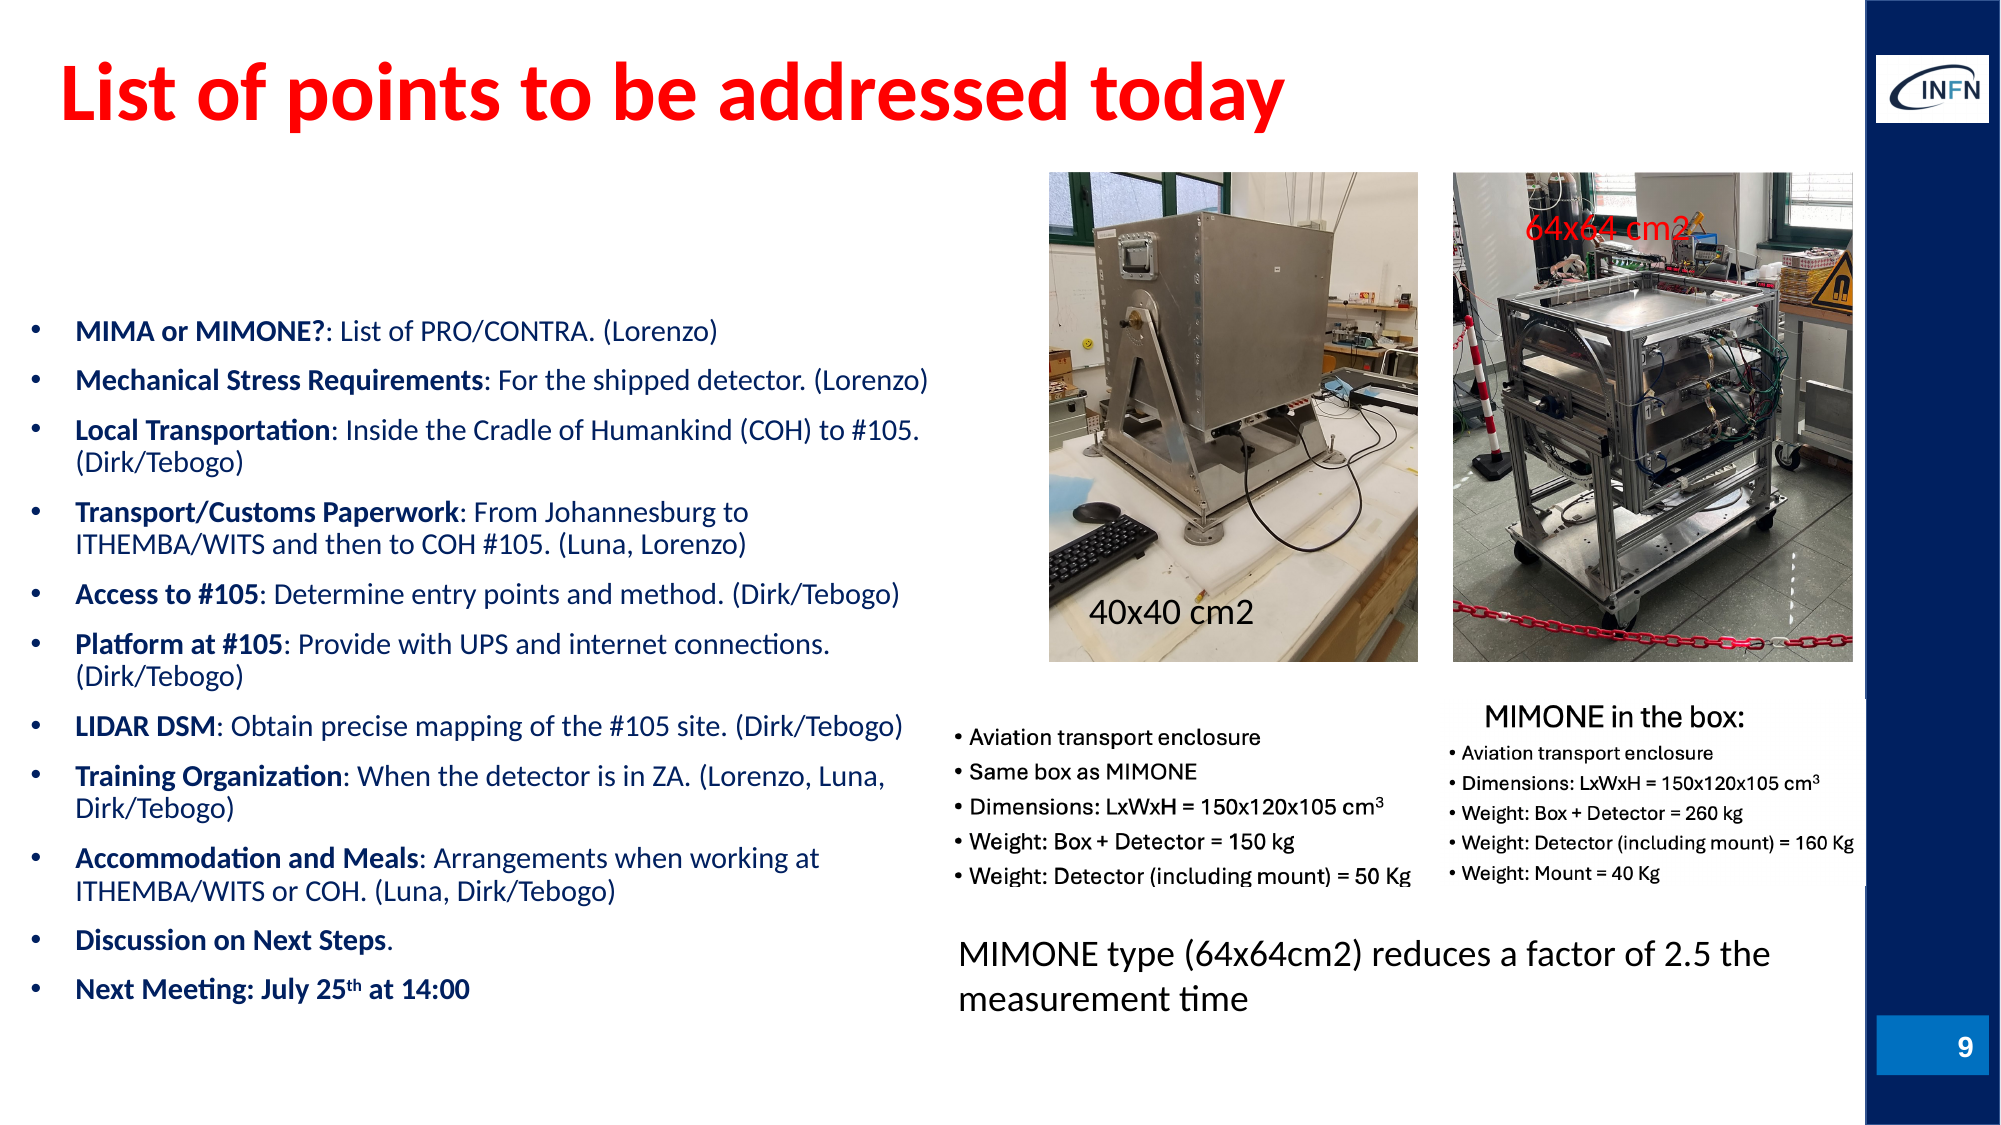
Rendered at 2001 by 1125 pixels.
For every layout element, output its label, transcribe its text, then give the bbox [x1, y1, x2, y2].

picture [944, 699, 1866, 887]
picture [1876, 55, 1989, 123]
title List of points to be addressed today [45, 13, 1837, 173]
picture [1453, 172, 1853, 662]
slide_number 9 [1876, 1015, 1989, 1076]
text_box MIMONE type (64x64cm2) reduces a factor of 2.5 the measurement time [868, 921, 1952, 1027]
picture [1049, 172, 1418, 662]
list MIMA or MIMONE?: List of PRO/CONTRA. (Lorenzo) Mechanical Stress Requirements: For the shipped detector. (Lorenzo) Local Transportation: Inside the Cradle of Humankind (COH) to #105. (Dirk/Tebogo) Transport/Customs Paperwork: From Johannesburg to ITHEMBA/WITS and then to COH #105. (Luna, Lorenzo) Access to #105: Determine entry points and method. (Dirk/Tebogo) Platform at #105: Provide with UPS and internet connections. (Dirk/Tebogo) LIDAR DSM: Obtain precise mapping of the #105 site. (Dirk/Tebogo) Training Organization: When the detector is in ZA. (Lorenzo, Luna, Dirk/Tebogo) Accommodation and Meals: Arrangements when working at ITHEMBA/WITS or COH. (Luna, Dirk/Tebogo) Discussion on Next Steps. Next Meeting: July 25th at 14:00 [0, 254, 958, 1125]
